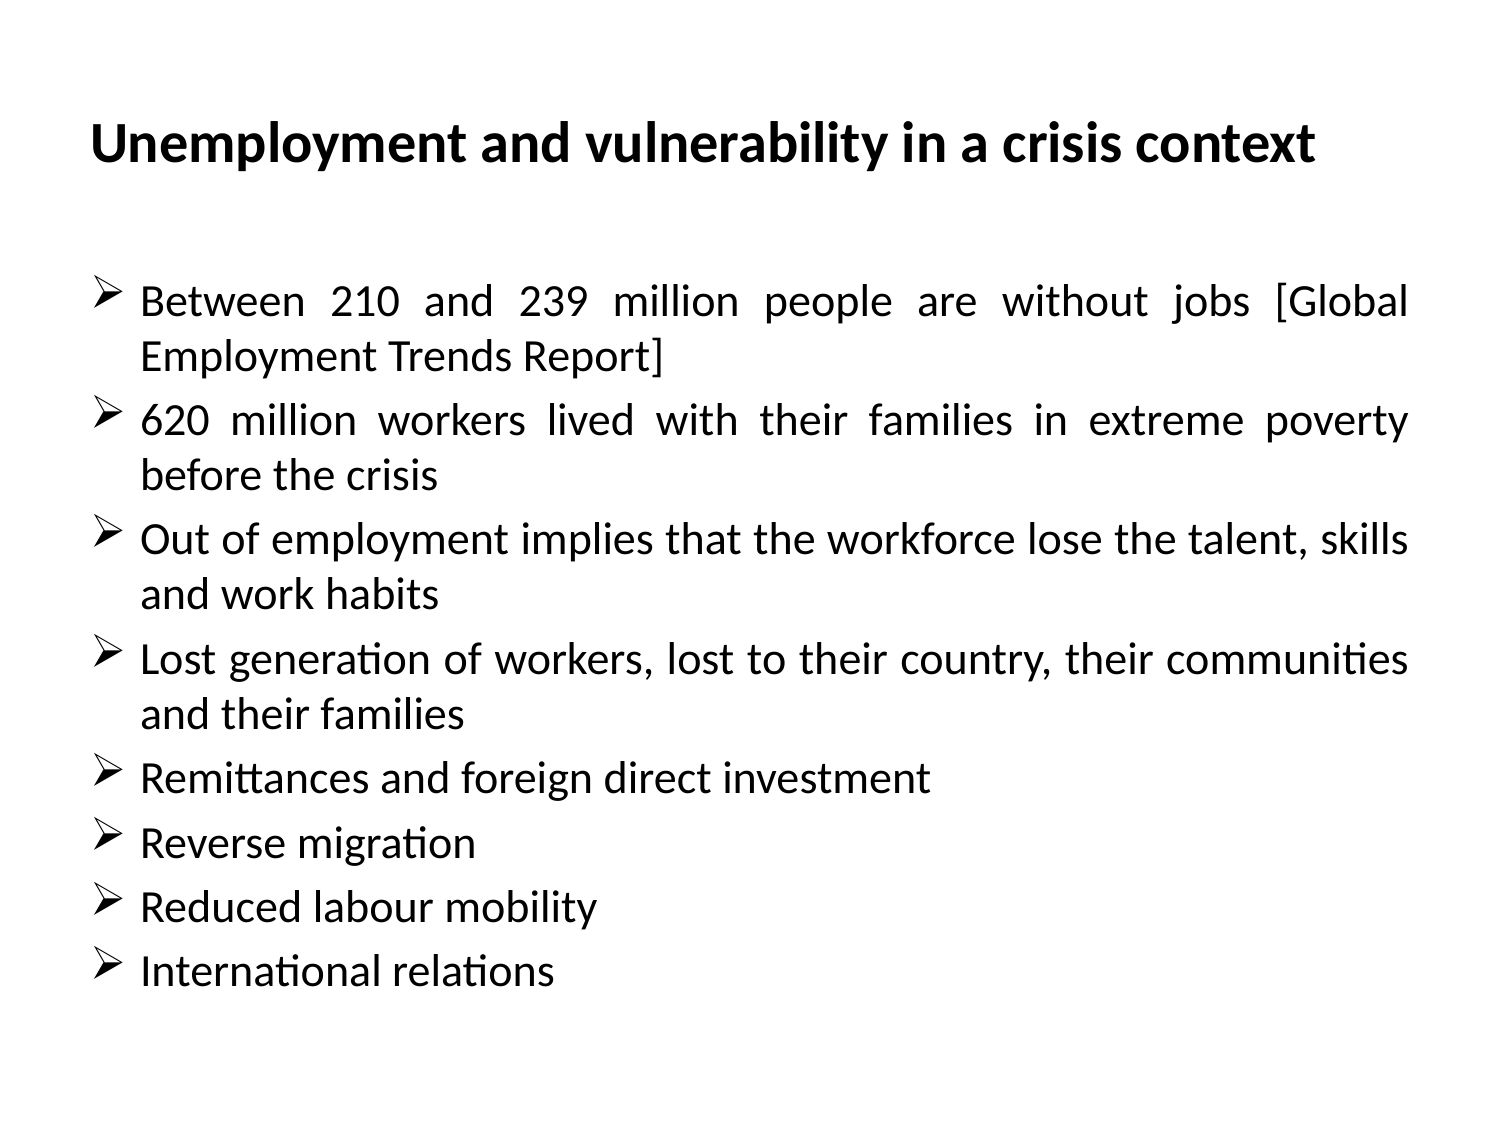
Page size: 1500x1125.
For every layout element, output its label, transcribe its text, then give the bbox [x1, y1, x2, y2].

list Between 210 and 239 million people are without jobs [Global Employment Trends Report] 620 million workers lived with their families in extreme poverty before the crisis Out of employment implies that the workforce lose the talent, skills and work habits Lost generation of workers, lost to their country, their communities and their families Remittances and foreign direct investment Reverse migration Reduced labour mobility International relations [75, 262, 1425, 1005]
title Unemployment and vulnerability in a crisis context [75, 45, 1425, 233]
